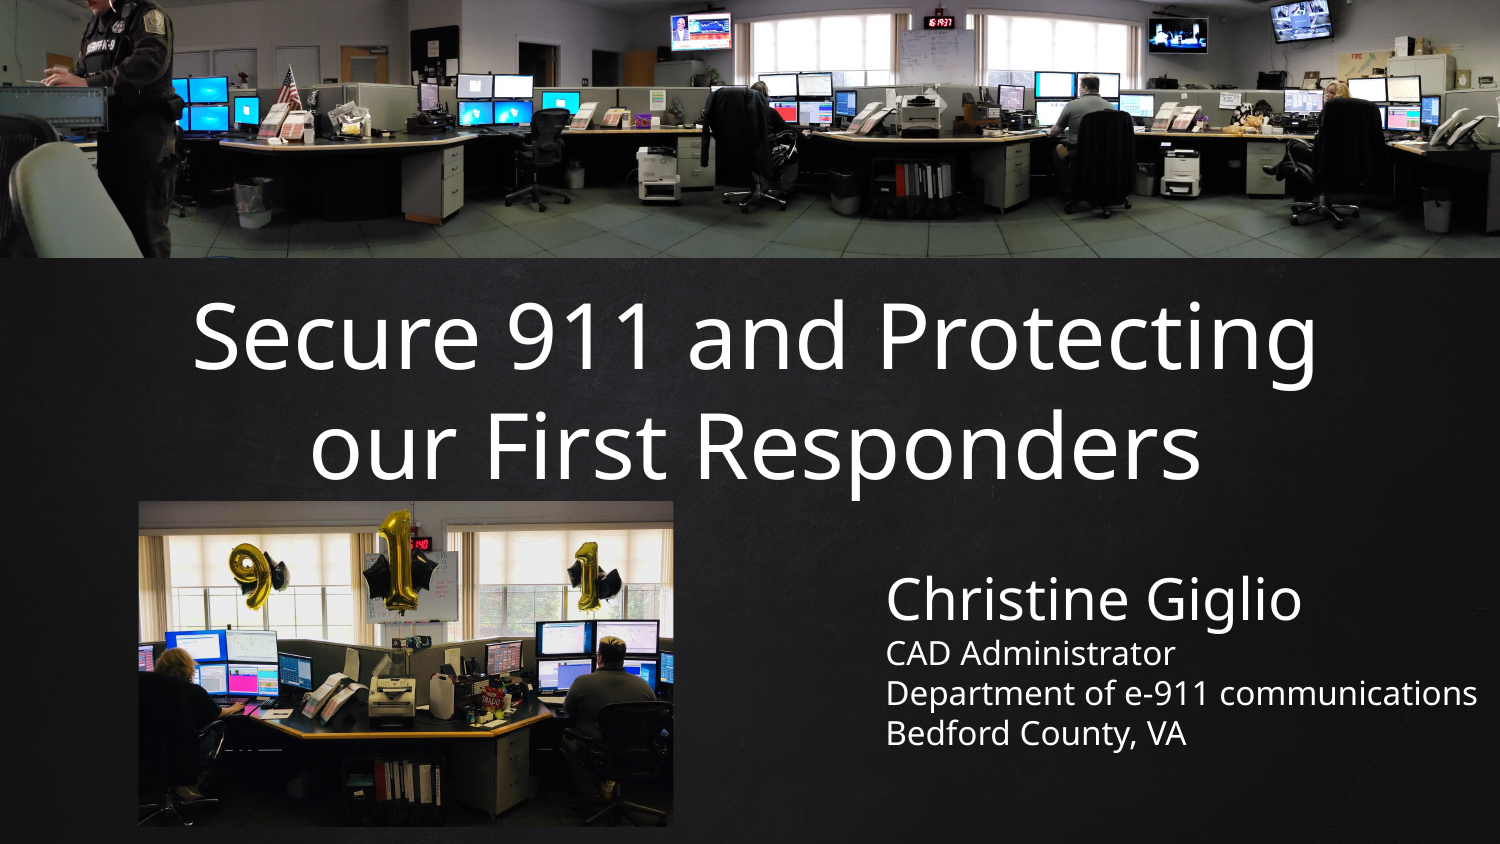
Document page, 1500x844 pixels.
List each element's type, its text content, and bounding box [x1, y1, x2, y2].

text_box Christine Giglio CAD Administrator Department of e-911 communications Bedford County, VA [870, 554, 1500, 795]
picture [0, 0, 1500, 844]
title Secure 911 and Protecting our First Responders [118, 292, 1394, 483]
